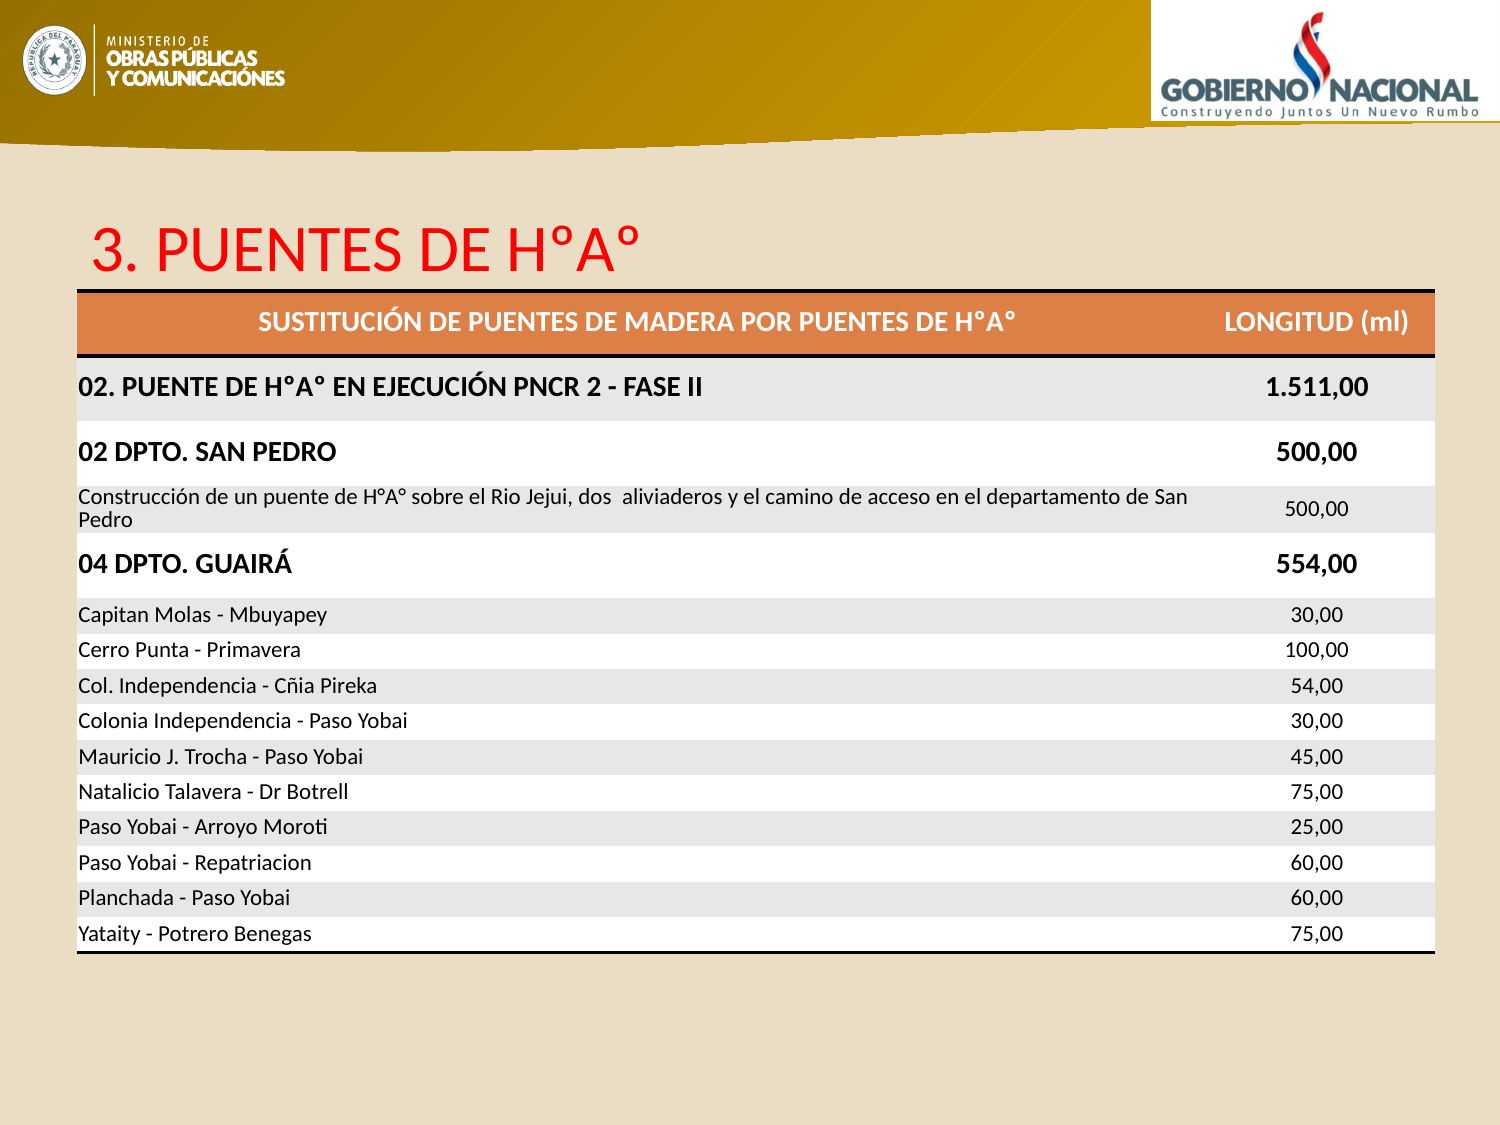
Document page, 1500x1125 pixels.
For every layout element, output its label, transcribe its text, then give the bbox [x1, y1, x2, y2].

table_cell Paso Yobai - Arroyo Moroti [77, 811, 1199, 846]
table_cell 100,00 [1199, 634, 1435, 669]
table_cell 30,00 [1199, 704, 1435, 740]
picture [22, 24, 285, 96]
table_cell 60,00 [1199, 882, 1435, 917]
table_cell 25,00 [1199, 811, 1435, 846]
table_cell Capitan Molas - Mbuyapey [77, 598, 1199, 634]
table_cell 75,00 [1199, 917, 1435, 951]
table_cell 1.511,00 [1199, 358, 1435, 421]
table_cell 30,00 [1199, 598, 1435, 634]
table_cell 02. PUENTE DE HºAº EN EJECUCIÓN PNCR 2 - FASE II [77, 358, 1199, 421]
table_cell 500,00 [1199, 421, 1435, 486]
table_cell 75,00 [1199, 775, 1435, 811]
table_cell Colonia Independencia - Paso Yobai [77, 704, 1199, 740]
picture [1151, 0, 1500, 121]
table_cell Mauricio J. Trocha - Paso Yobai [77, 740, 1199, 775]
table_cell 60,00 [1199, 846, 1435, 882]
table_cell 02 DPTO. SAN PEDRO [77, 421, 1199, 486]
table_cell Yataity - Potrero Benegas [77, 917, 1199, 951]
table_cell Construcción de un puente de H°A° sobre el Rio Jejui, dos aliviaderos y el camino de acceso en el departamento de San Pedro [77, 486, 1199, 533]
table_cell 04 DPTO. GUAIRÁ [77, 533, 1199, 598]
table_cell Cerro Punta - Primavera [77, 634, 1199, 669]
table_header LONGITUD (ml) [1199, 293, 1435, 354]
table_cell Paso Yobai - Repatriacion [77, 846, 1199, 882]
table_cell Natalicio Talavera - Dr Botrell [77, 775, 1199, 811]
table_cell 500,00 [1199, 486, 1435, 533]
table_cell 45,00 [1199, 740, 1435, 775]
table_cell 554,00 [1199, 533, 1435, 598]
table_cell 54,00 [1199, 669, 1435, 704]
table_header SUSTITUCIÓN DE PUENTES DE MADERA POR PUENTES DE HºAº [77, 293, 1199, 354]
title 3. PUENTES DE HºAº [75, 150, 1425, 339]
table_cell Planchada - Paso Yobai [77, 882, 1199, 917]
table_cell Col. Independencia - Cñia Pireka [77, 669, 1199, 704]
